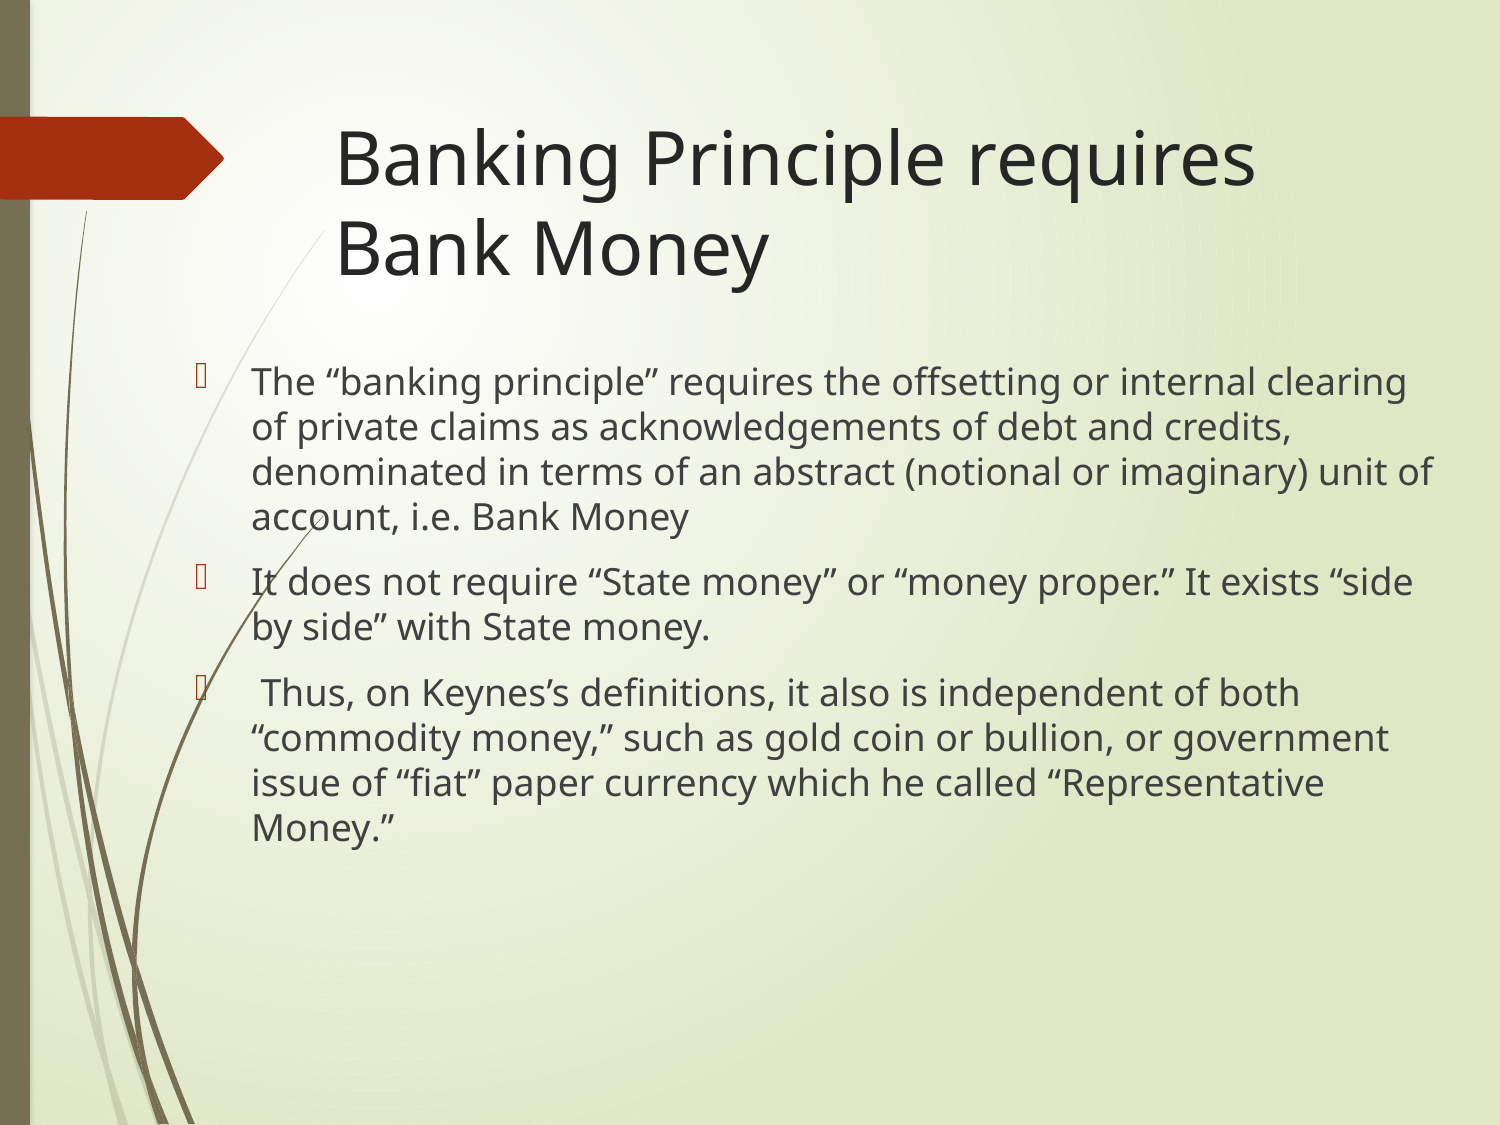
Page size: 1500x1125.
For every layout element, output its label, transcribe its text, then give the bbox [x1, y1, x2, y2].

title Banking Principle requires Bank Money [319, 102, 1400, 313]
list The “banking principle” requires the offsetting or internal clearing of private claims as acknowledgements of debt and credits, denominated in terms of an abstract (notional or imaginary) unit of account, i.e. Bank Money It does not require “State money” or “money proper.” It exists “side by side” with State money. Thus, on Keynes’s definitions, it also is independent of both “commodity money,” such as gold coin or bullion, or government issue of “fiat” paper currency which he called “Representative Money.” [179, 350, 1463, 1082]
